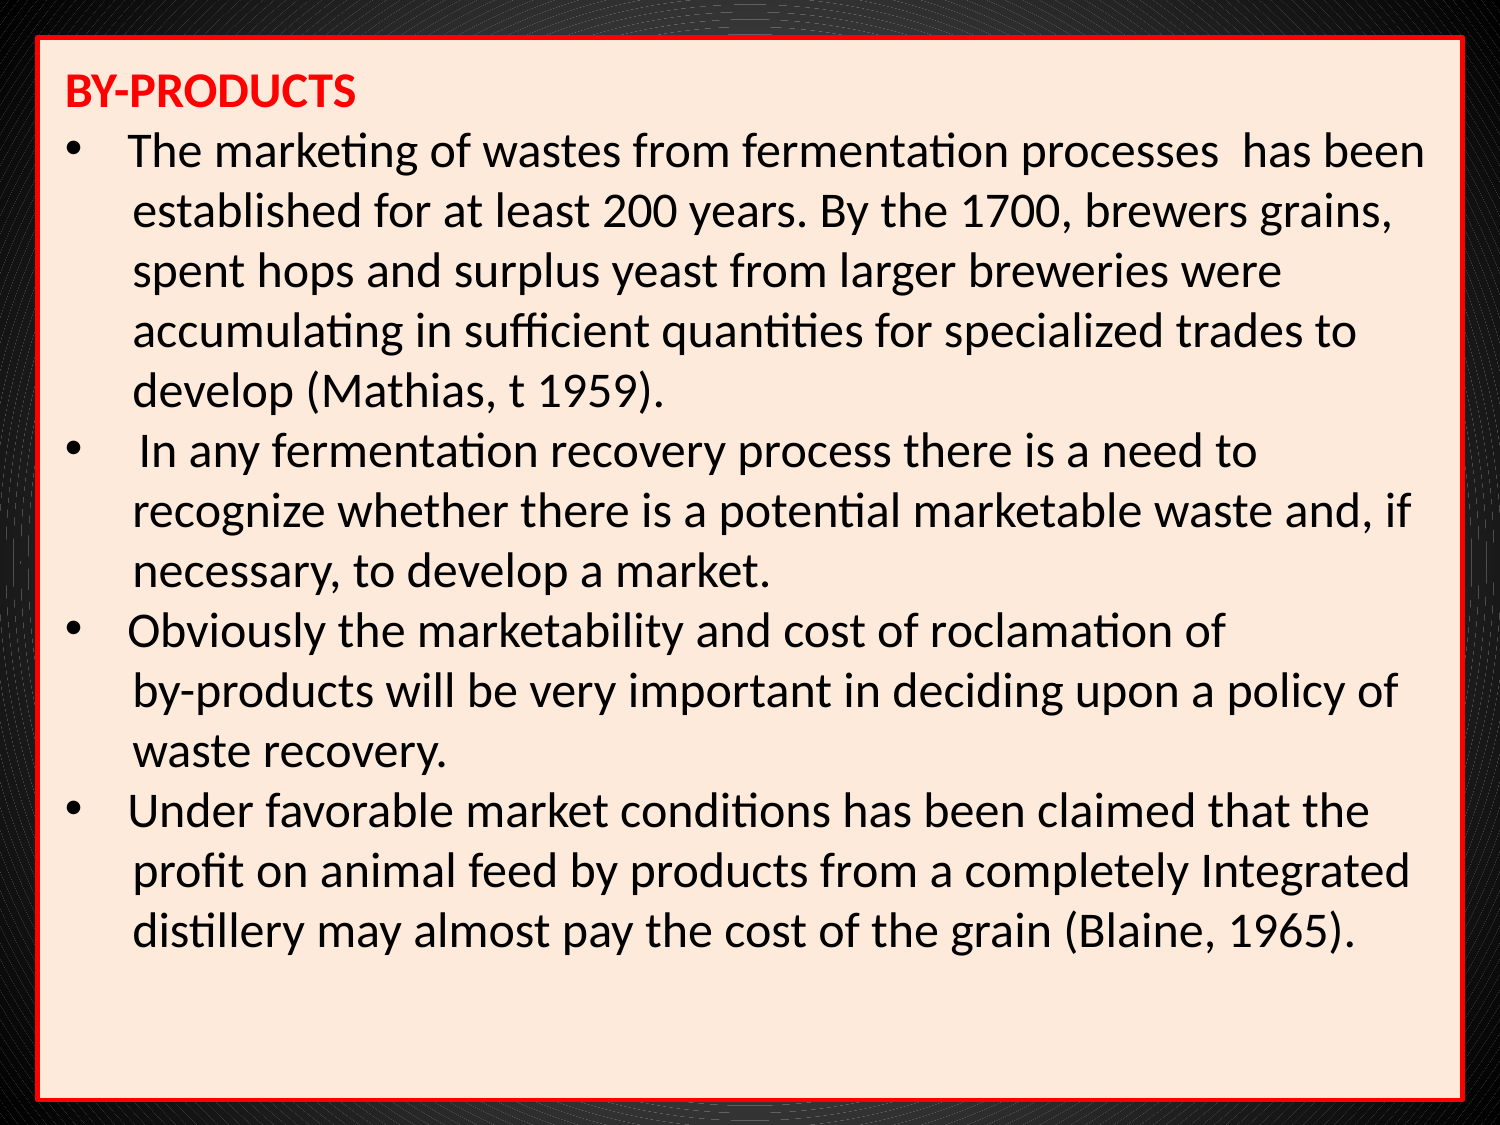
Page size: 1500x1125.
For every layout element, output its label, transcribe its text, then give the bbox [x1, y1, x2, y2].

text_box BY-PRODUCTS The marketing of wastes from fermentation processes has been established for at least 200 years. By the 1700, brewers grains, spent hops and surplus yeast from larger breweries were accumulating in sufficient quantities for specialized trades to develop (Mathias, t 1959). In any fermentation recovery process there is a need to recognize whether there is a potential marketable waste and, if necessary, to develop a market. Obviously the marketability and cost of roclamation of by-products will be very important in deciding upon a policy of waste recovery. Under favorable market conditions has been claimed that the profit on animal feed by products from a completely Integrated distillery may almost pay the cost of the grain (Blaine, 1965). [50, 49, 1450, 965]
text_box [35, 35, 1464, 1102]
